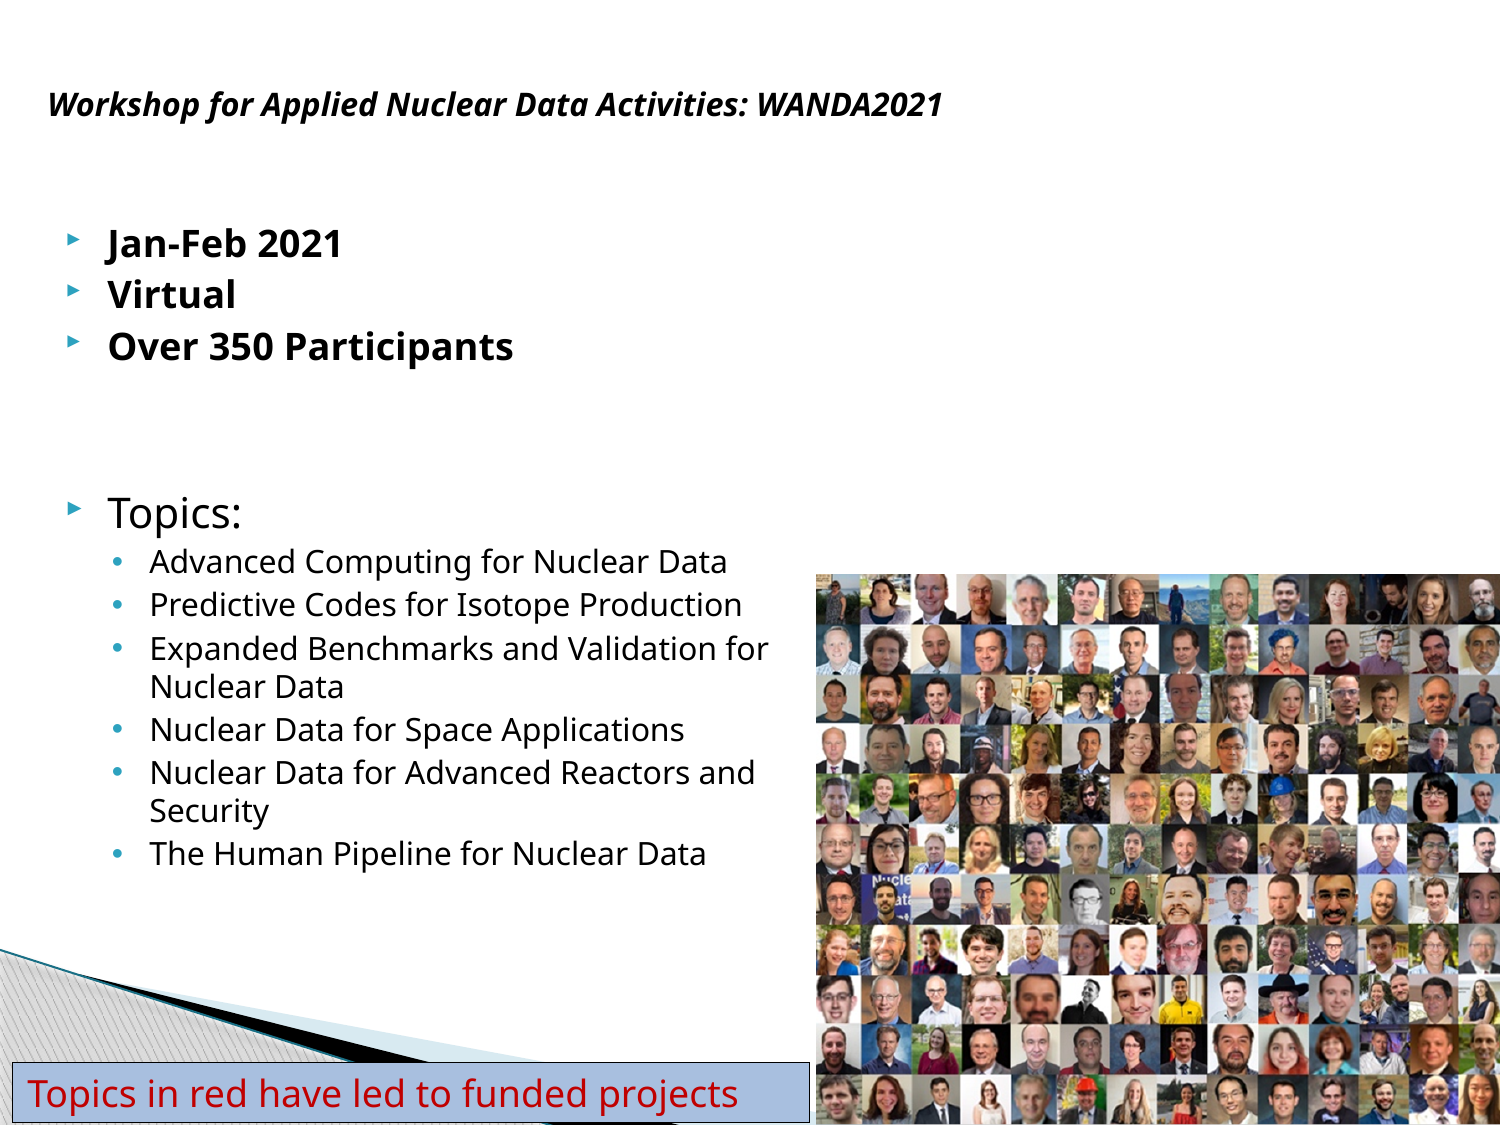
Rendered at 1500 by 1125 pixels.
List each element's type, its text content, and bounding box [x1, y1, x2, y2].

title Workshop for Applied Nuclear Data Activities: WANDA2021 [32, 75, 1450, 190]
text_box Topics in red have led to funded projects [12, 1062, 810, 1123]
picture [816, 574, 1500, 1125]
list Jan-Feb 2021 Virtual Over 350 Participants Topics: Advanced Computing for Nuclear Data Predictive Codes for Isotope Production Expanded Benchmarks and Validation for Nuclear Data Nuclear Data for Space Applications Nuclear Data for Advanced Reactors and Security The Human Pipeline for Nuclear Data [32, 212, 792, 887]
